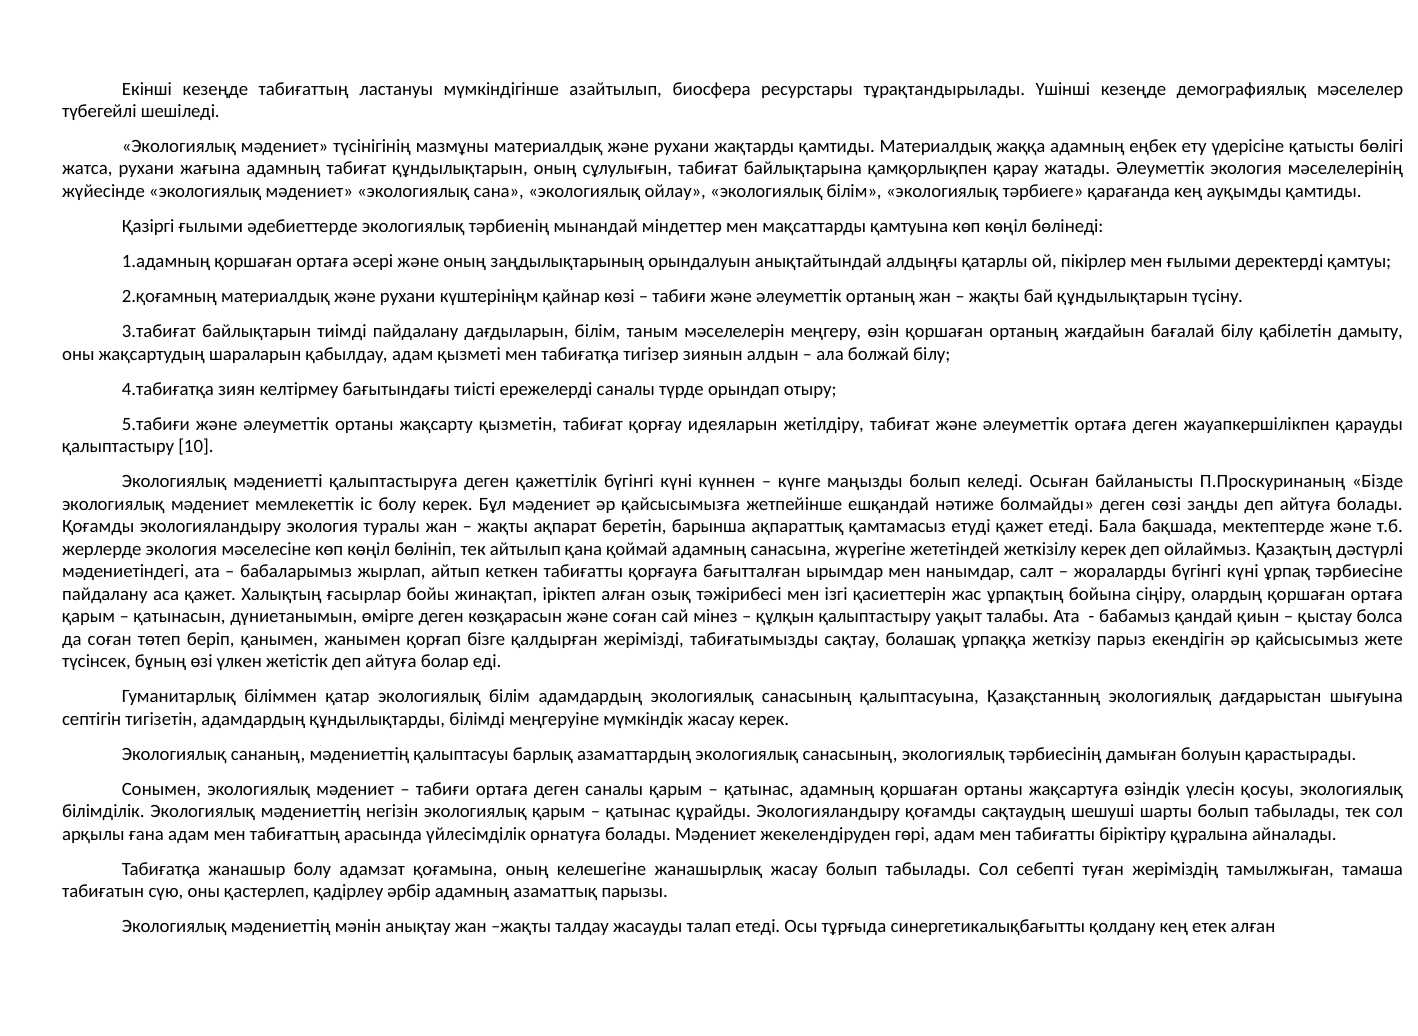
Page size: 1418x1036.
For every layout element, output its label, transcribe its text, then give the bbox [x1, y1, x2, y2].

text_box Екінші кезеңде табиғаттың ластануы мүмкіндігінше азайтылып, биосфера ресурстары тұрақтандырылады. Үшінші кезеңде демографиялық мәселелер түбегейлі шешіледі. «Экологиялық мәдениет» түсінігінің мазмұны материалдық және рухани жақтарды қамтиды. Материалдық жаққа адамның еңбек ету үдерісіне қатысты бөлігі жатса, рухани жағына адамның табиғат құндылықтарын, оның сұлулығын, табиғат байлықтарына қамқорлықпен қарау жатады. Әлеуметтік экология мәселелерінің жүйесінде «экологиялық мәдениет» «экологиялық сана», «экологиялық ойлау», «экологиялық білім», «экологиялық тәрбиеге» қарағанда кең ауқымды қамтиды. Қазіргі ғылыми әдебиеттерде экологиялық тәрбиенің мынандай міндеттер мен мақсаттарды қамтуына көп көңіл бөлінеді: 1.адамның қоршаған ортаға әсері және оның заңдылықтарының орындалуын анықтайтындай алдыңғы қатарлы ой, пікірлер мен ғылыми деректерді қамтуы; 2.қоғамның материалдық және рухани күштерініңм қайнар көзі – табиғи және әлеуметтік ортаның жан – жақты бай құндылықтарын түсіну. 3.табиғат байлықтарын тиімді пайдалану дағдыларын, білім, таным мәселелерін меңгеру, өзін қоршаған ортаның жағдайын бағалай білу қабілетін дамыту, оны жақсартудың шараларын қабылдау, адам қызметі мен табиғатқа тигізер зиянын алдын – ала болжай білу; 4.табиғатқа зиян келтірмеу бағытындағы тиісті ережелерді саналы түрде орындап отыру; 5.табиғи және әлеуметтік ортаны жақсарту қызметін, табиғат қорғау идеяларын жетілдіру, табиғат және әлеуметтік ортаға деген жауапкершілікпен қарауды қалыптастыру [10]. Экологиялық мәдениетті қалыптастыруға деген қажеттілік бүгінгі күні күннен – күнге маңызды болып келеді. Осыған байланысты П.Проскуринаның «Бізде экологиялық мәдениет мемлекеттік іс болу керек. Бұл мәдениет әр қайсысымызға жетпейінше ешқандай нәтиже болмайды» деген сөзі заңды деп айтуға болады. Қоғамды экологияландыру экология туралы жан – жақты ақпарат беретін, барынша ақпараттық қамтамасыз етуді қажет етеді. Бала бақшада, мектептерде және т.б. жерлерде экология мәселесіне көп көңіл бөлініп, тек айтылып қана қоймай адамның санасына, жүрегіне жететіндей жеткізілу керек деп ойлаймыз. Қазақтың дәстүрлі мәдениетіндегі, ата – бабаларымыз жырлап, айтып кеткен табиғатты қорғауға бағытталған ырымдар мен нанымдар, салт – жораларды бүгінгі күні ұрпақ тәрбиесіне пайдалану аса қажет. Халықтың ғасырлар бойы жинақтап, іріктеп алған озық тәжірибесі мен ізгі қасиеттерін жас ұрпақтың бойына сіңіру, олардың қоршаған ортаға қарым – қатынасын, дүниетанымын, өмірге деген көзқарасын және соған сай мінез – құлқын қалыптастыру уақыт талабы. Ата - бабамыз қандай қиын – қыстау болса да соған төтеп беріп, қанымен, жанымен қорғап бізге қалдырған жерімізді, табиғатымызды сақтау, болашақ ұрпаққа жеткізу парыз екендігін әр қайсысымыз жете түсінсек, бұның өзі үлкен жетістік деп айтуға болар еді. Гуманитарлық біліммен қатар экологиялық білім адамдардың экологиялық санасының қалыптасуына, Қазақстанның экологиялық дағдарыстан шығуына септігін тигізетін, адамдардың құндылықтарды, білімді меңгеруіне мүмкіндік жасау керек. Экологиялық сананың, мәдениеттің қалыптасуы барлық азаматтардың экологиялық санасының, экологиялық тәрбиесінің дамыған болуын қарастырады. Сонымен, экологиялық мәдениет – табиғи ортаға деген саналы қарым – қатынас, адамның қоршаған ортаны жақсартуға өзіндік үлесін қосуы, экологиялық білімділік. Экологиялық мәдениеттің негізін экологиялық қарым – қатынас құрайды. Экологияландыру қоғамды сақтаудың шешуші шарты болып табылады, тек сол арқылы ғана адам мен табиғаттың арасында үйлесімділік орнатуға болады. Мәдениет жекелендіруден гөрі, адам мен табиғатты біріктіру құралына айналады. Табиғатқа жанашыр болу адамзат қоғамына, оның келешегіне жанашырлық жасау болып табылады. Сол себепті туған жеріміздің тамылжыған, тамаша табиғатын сүю, оны қастерлеп, қадірлеу әрбір адамның азаматтық парызы. Экологиялық мәдениеттің мәнін анықтау жан –жақты талдау жасауды талап етеді. Осы тұрғыда синергетикалықбағытты қолдану кең етек алған [47, 68, 1418, 944]
